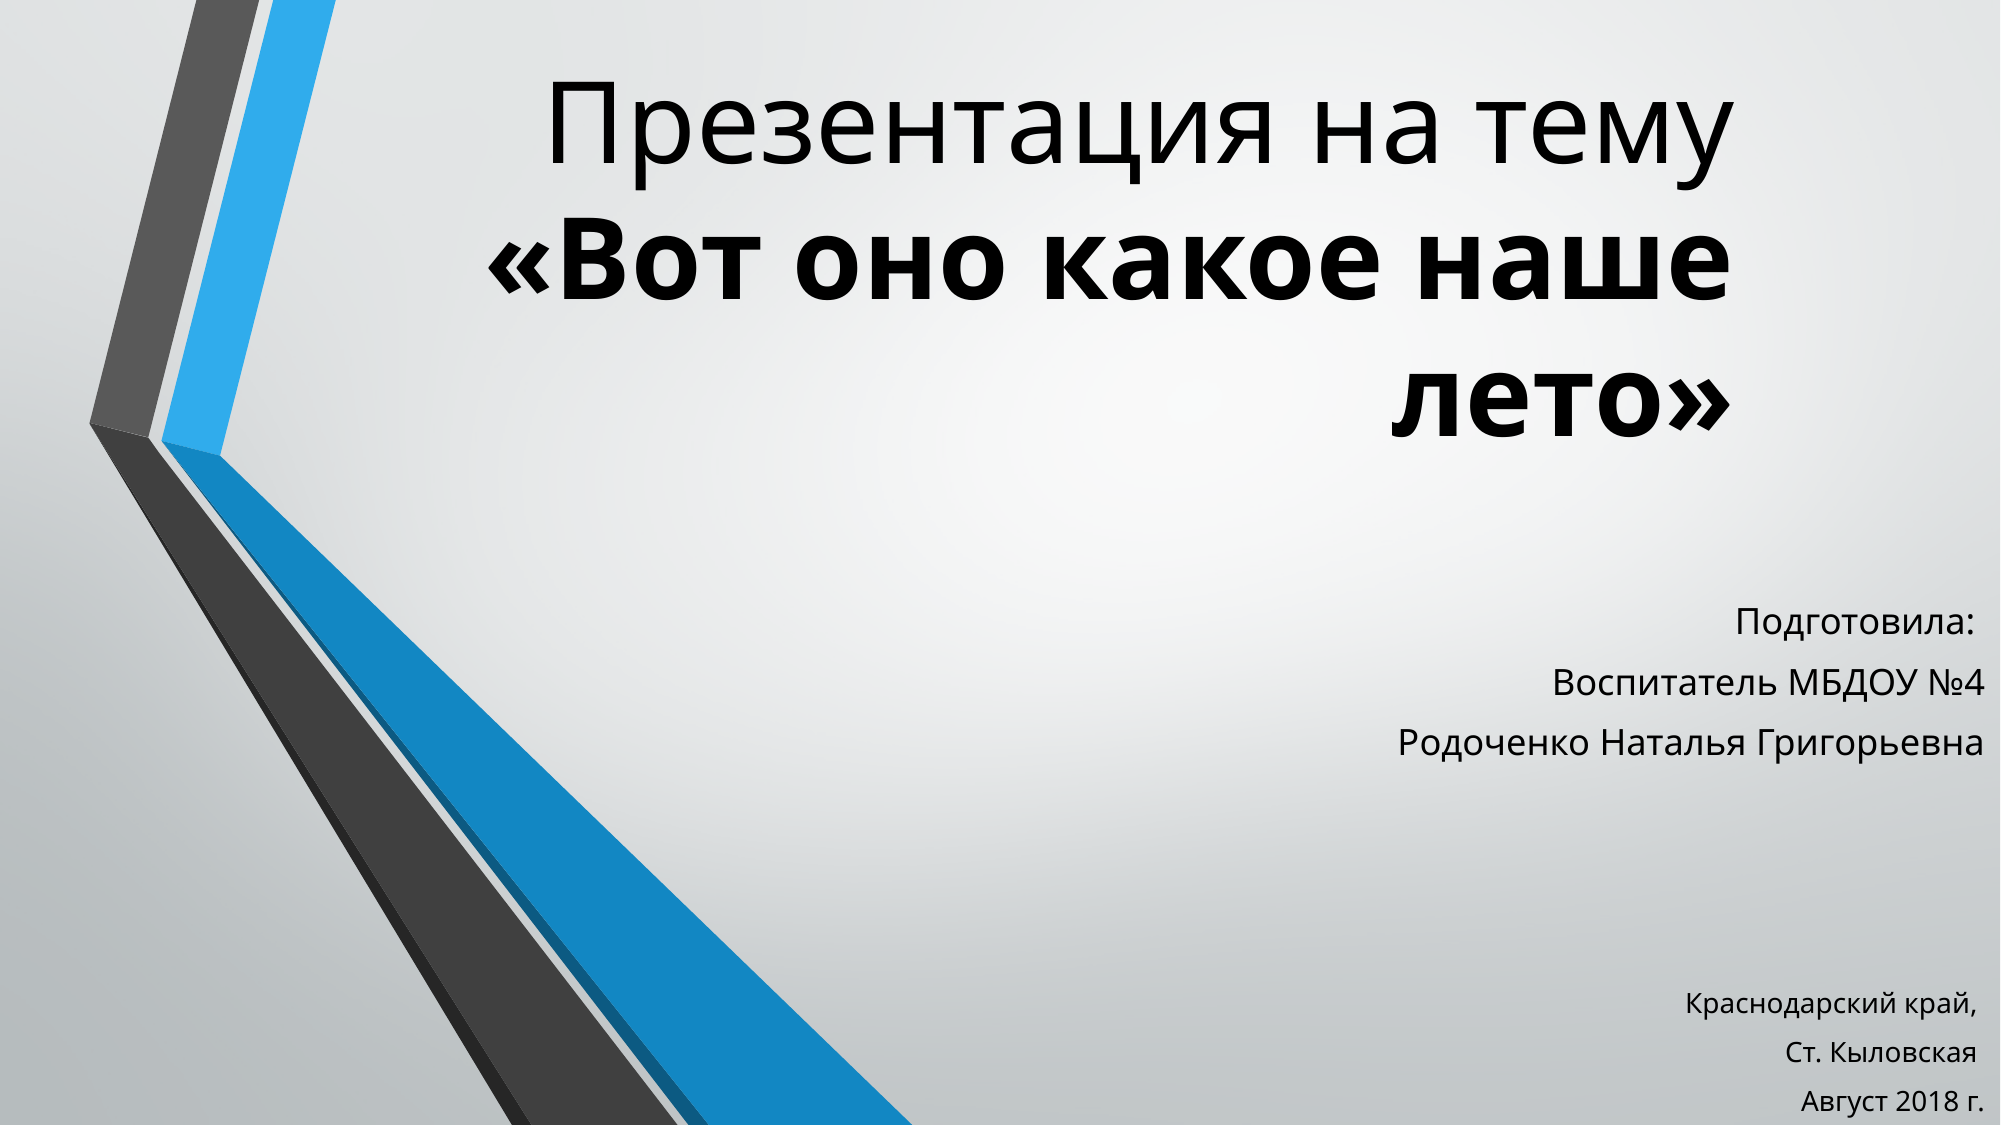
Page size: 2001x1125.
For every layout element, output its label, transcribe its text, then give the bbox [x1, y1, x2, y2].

title Презентация на тему «Вот оно какое наше лето» [249, 38, 1750, 467]
subtitle Подготовила: Воспитатель МБДОУ №4 Родоченко Наталья Григорьевна Краснодарский край, Ст. Кыловская Август 2018 г. [0, 590, 2000, 1125]
